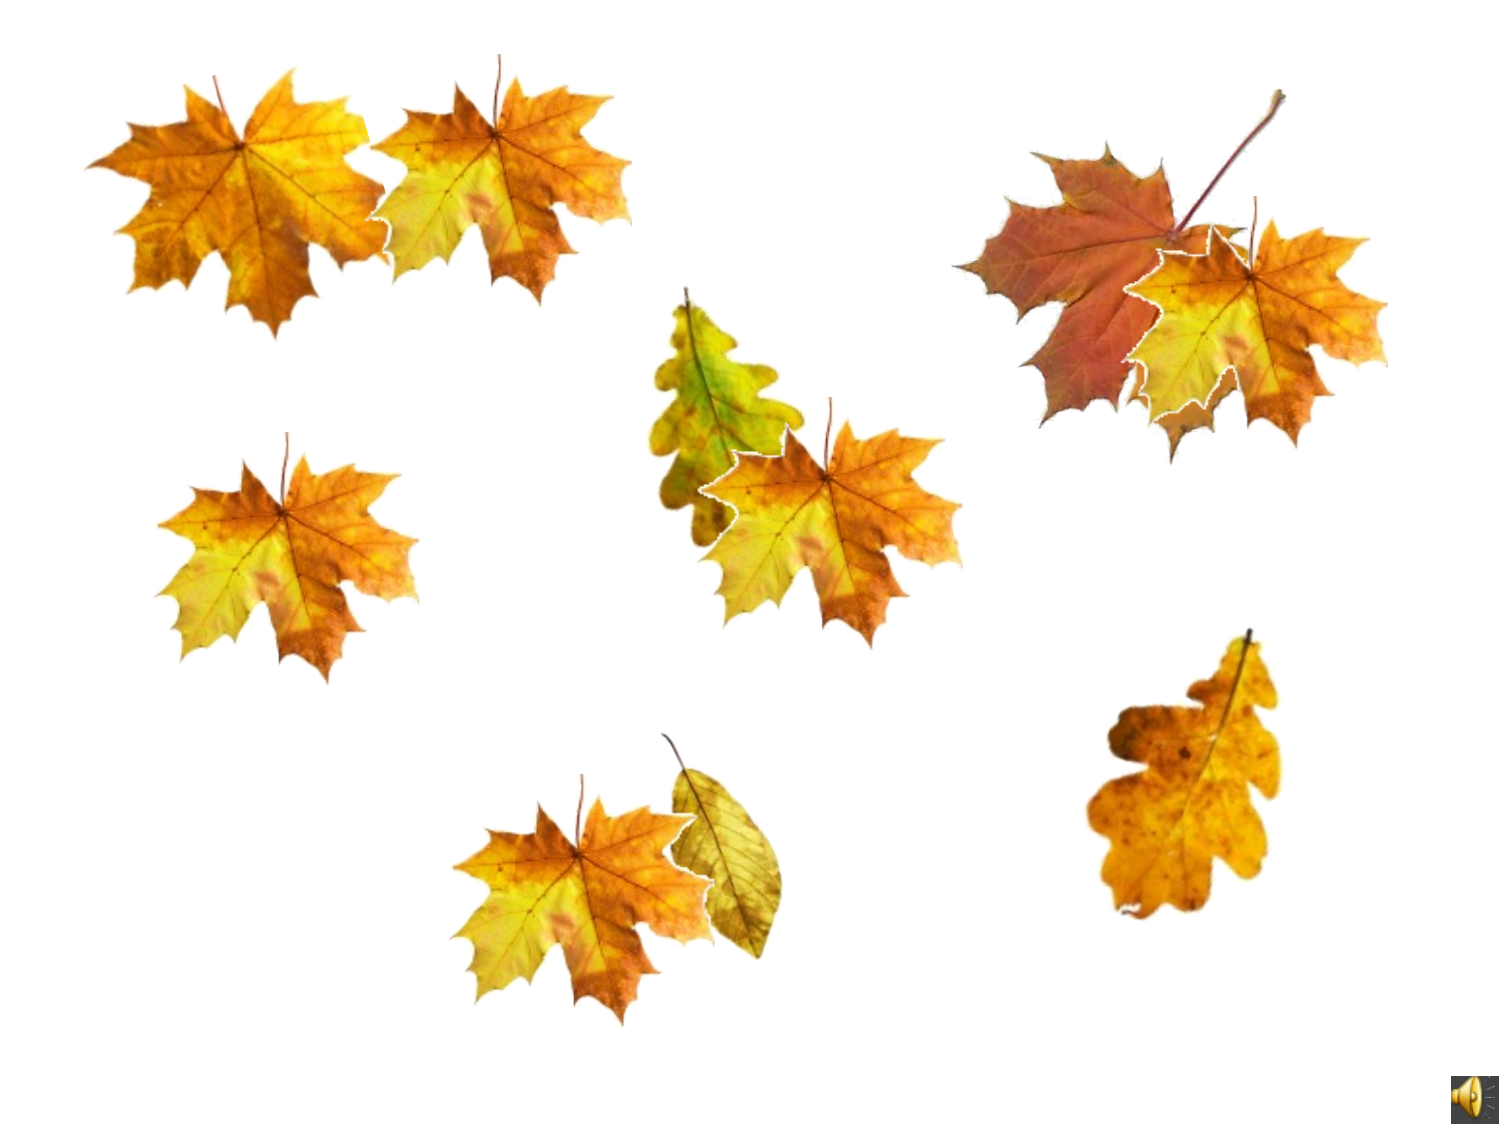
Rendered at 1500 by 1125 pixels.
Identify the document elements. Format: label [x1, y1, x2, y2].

picture [430, 686, 864, 1045]
picture [1449, 1074, 1500, 1125]
picture [999, 562, 1388, 1012]
picture [24, 37, 1389, 702]
